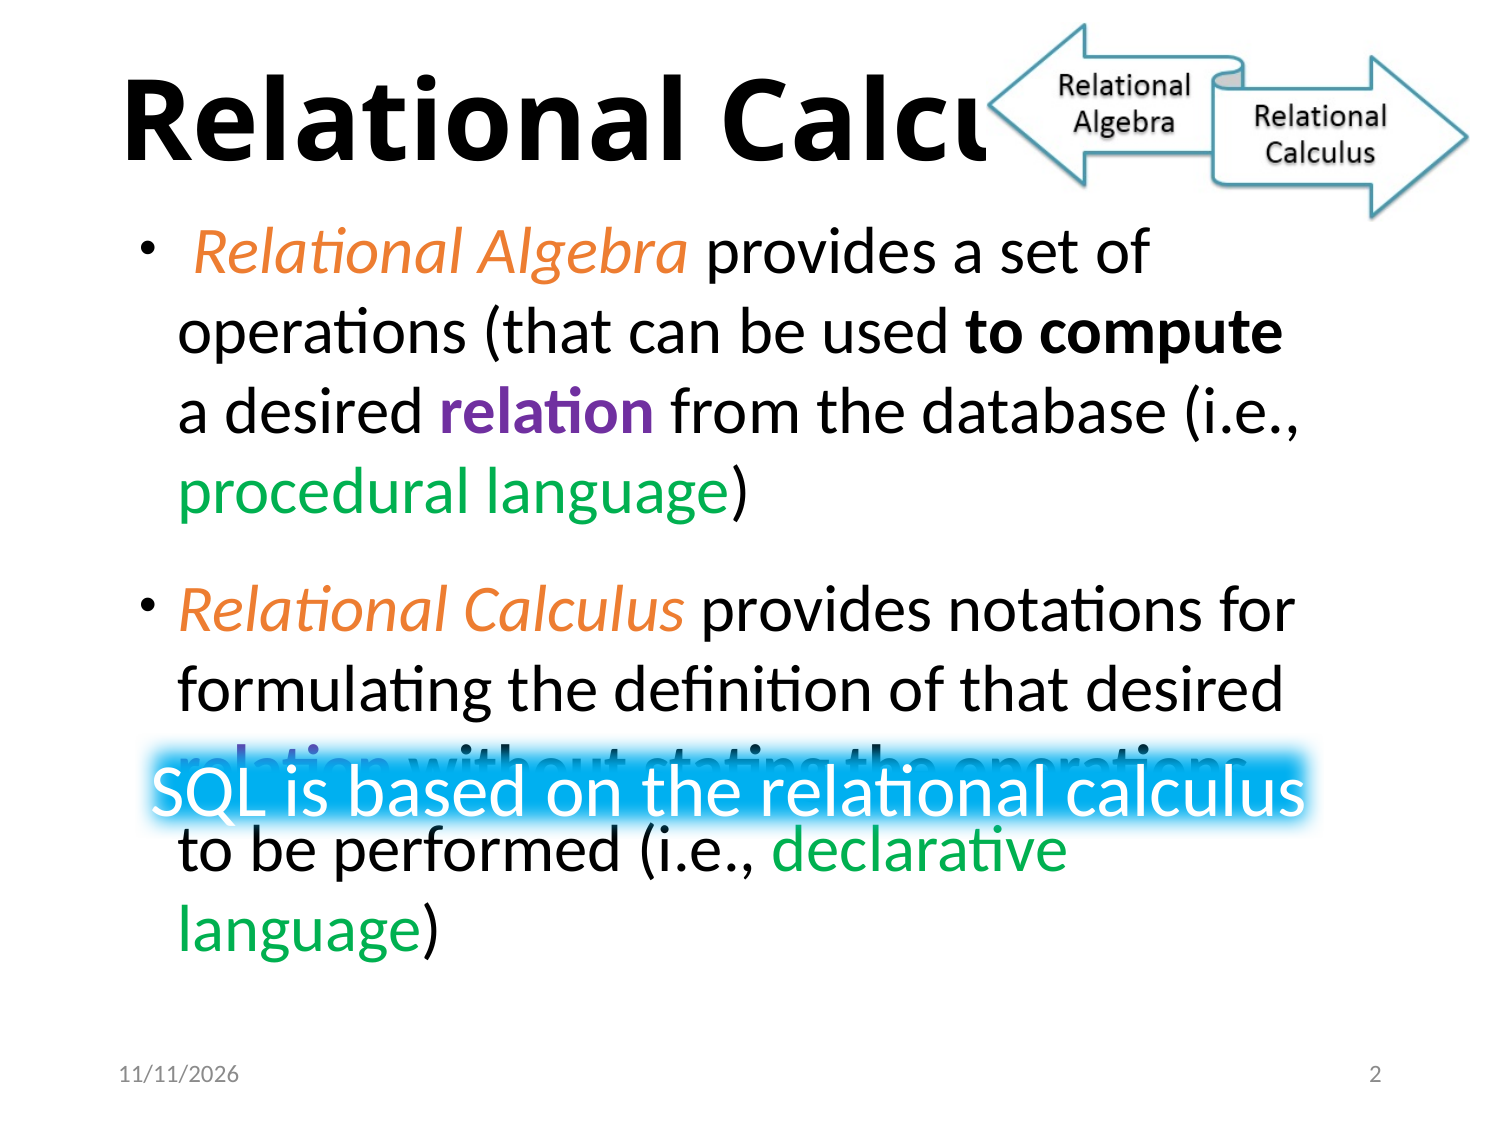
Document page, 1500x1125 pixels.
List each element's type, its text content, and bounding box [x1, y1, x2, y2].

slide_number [103, 1042, 441, 1103]
title Relational Calculus [103, 59, 986, 190]
text_box … and the reservation is for sailor I … [164, 764, 1297, 811]
picture [986, 22, 1470, 222]
slide_number 2 [1059, 1042, 1397, 1103]
text_box [259, 839, 761, 925]
text_box [167, 767, 1294, 808]
text_box SQL is based on the relational calculus [171, 771, 1290, 803]
